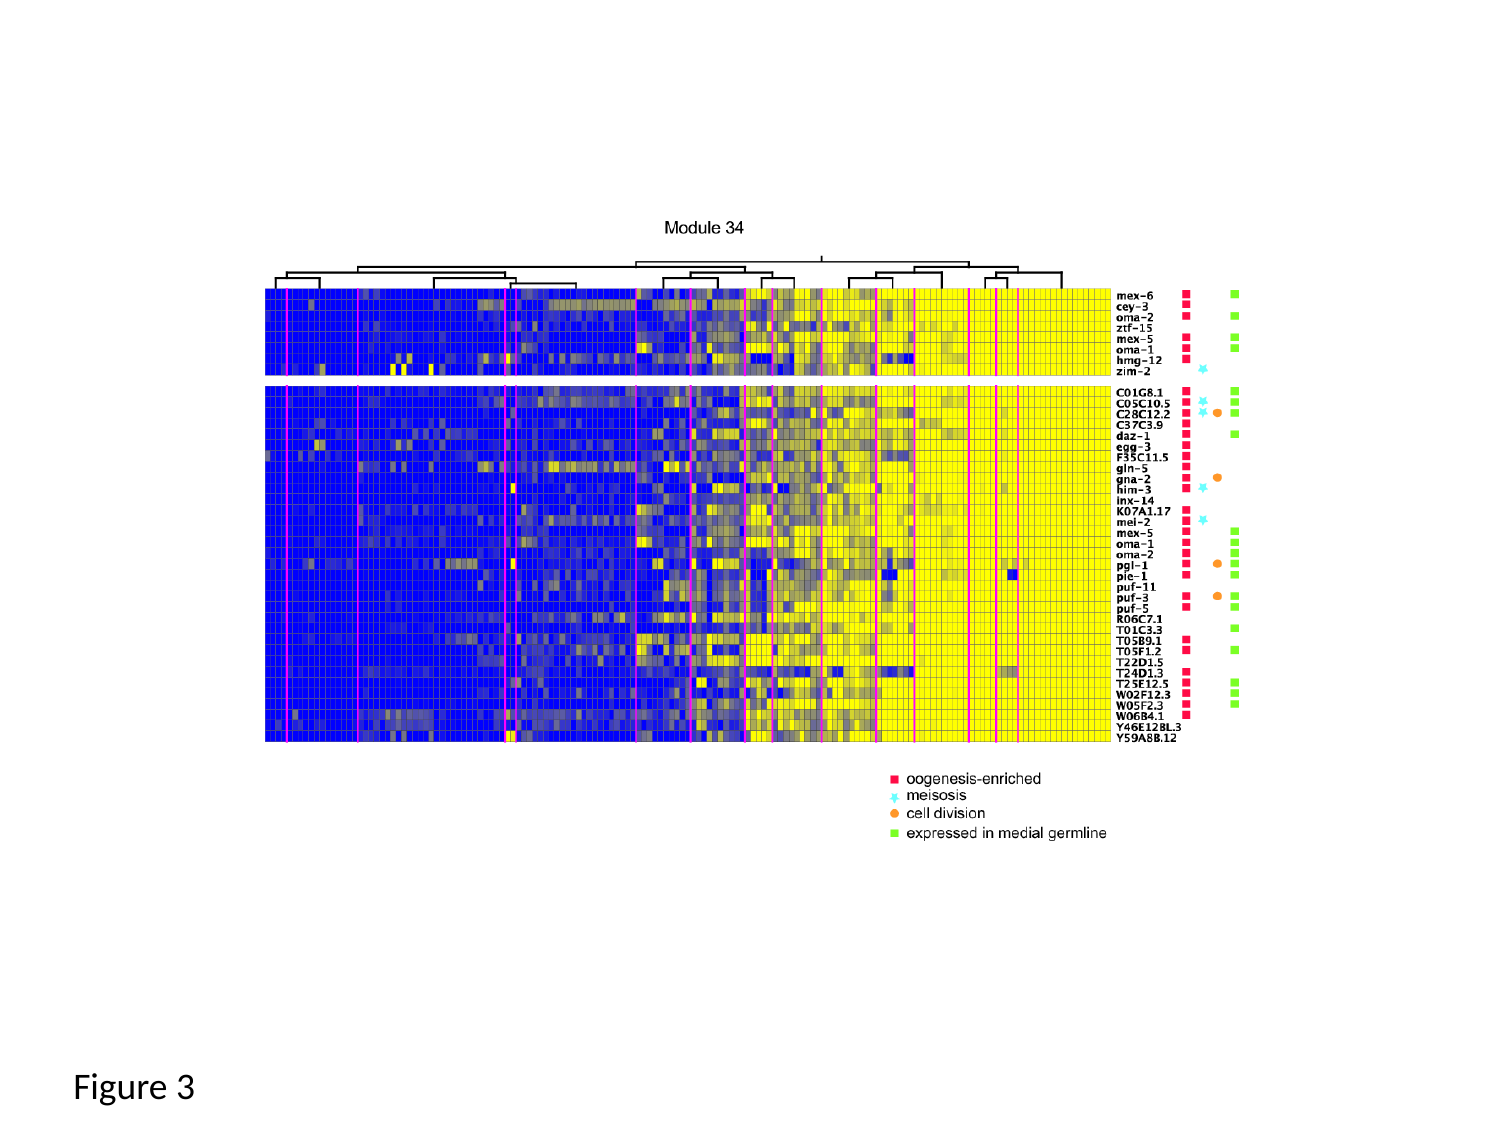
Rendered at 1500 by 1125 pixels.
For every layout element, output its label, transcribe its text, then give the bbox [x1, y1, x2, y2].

text_box Figure 3 [58, 1054, 211, 1115]
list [210, 187, 1319, 971]
